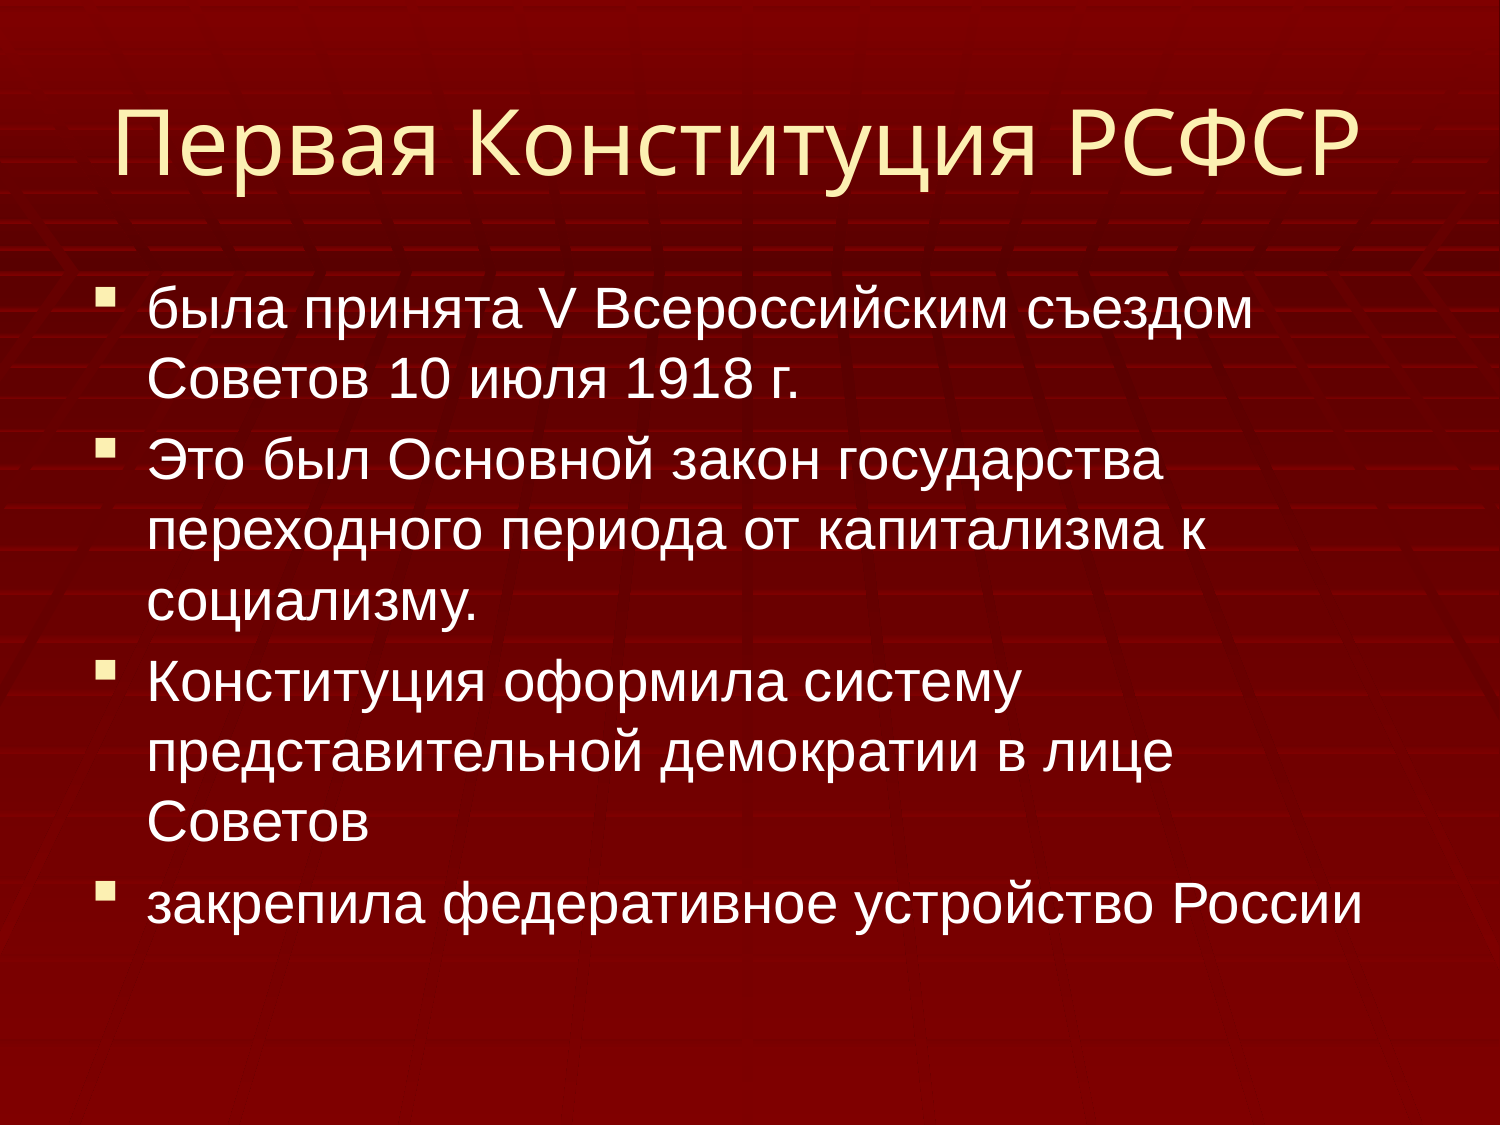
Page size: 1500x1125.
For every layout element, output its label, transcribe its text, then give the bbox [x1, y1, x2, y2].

list была принята V Всероссийским съездом Советов 10 июля 1918 г. Это был Основной закон государства переходного периода от капитализма к социализму. Конституция оформила систему представительной демократии в лице Советов закрепила федеративное устройство России [74, 262, 1407, 1006]
title Первая Конституция РСФСР [74, 44, 1425, 233]
